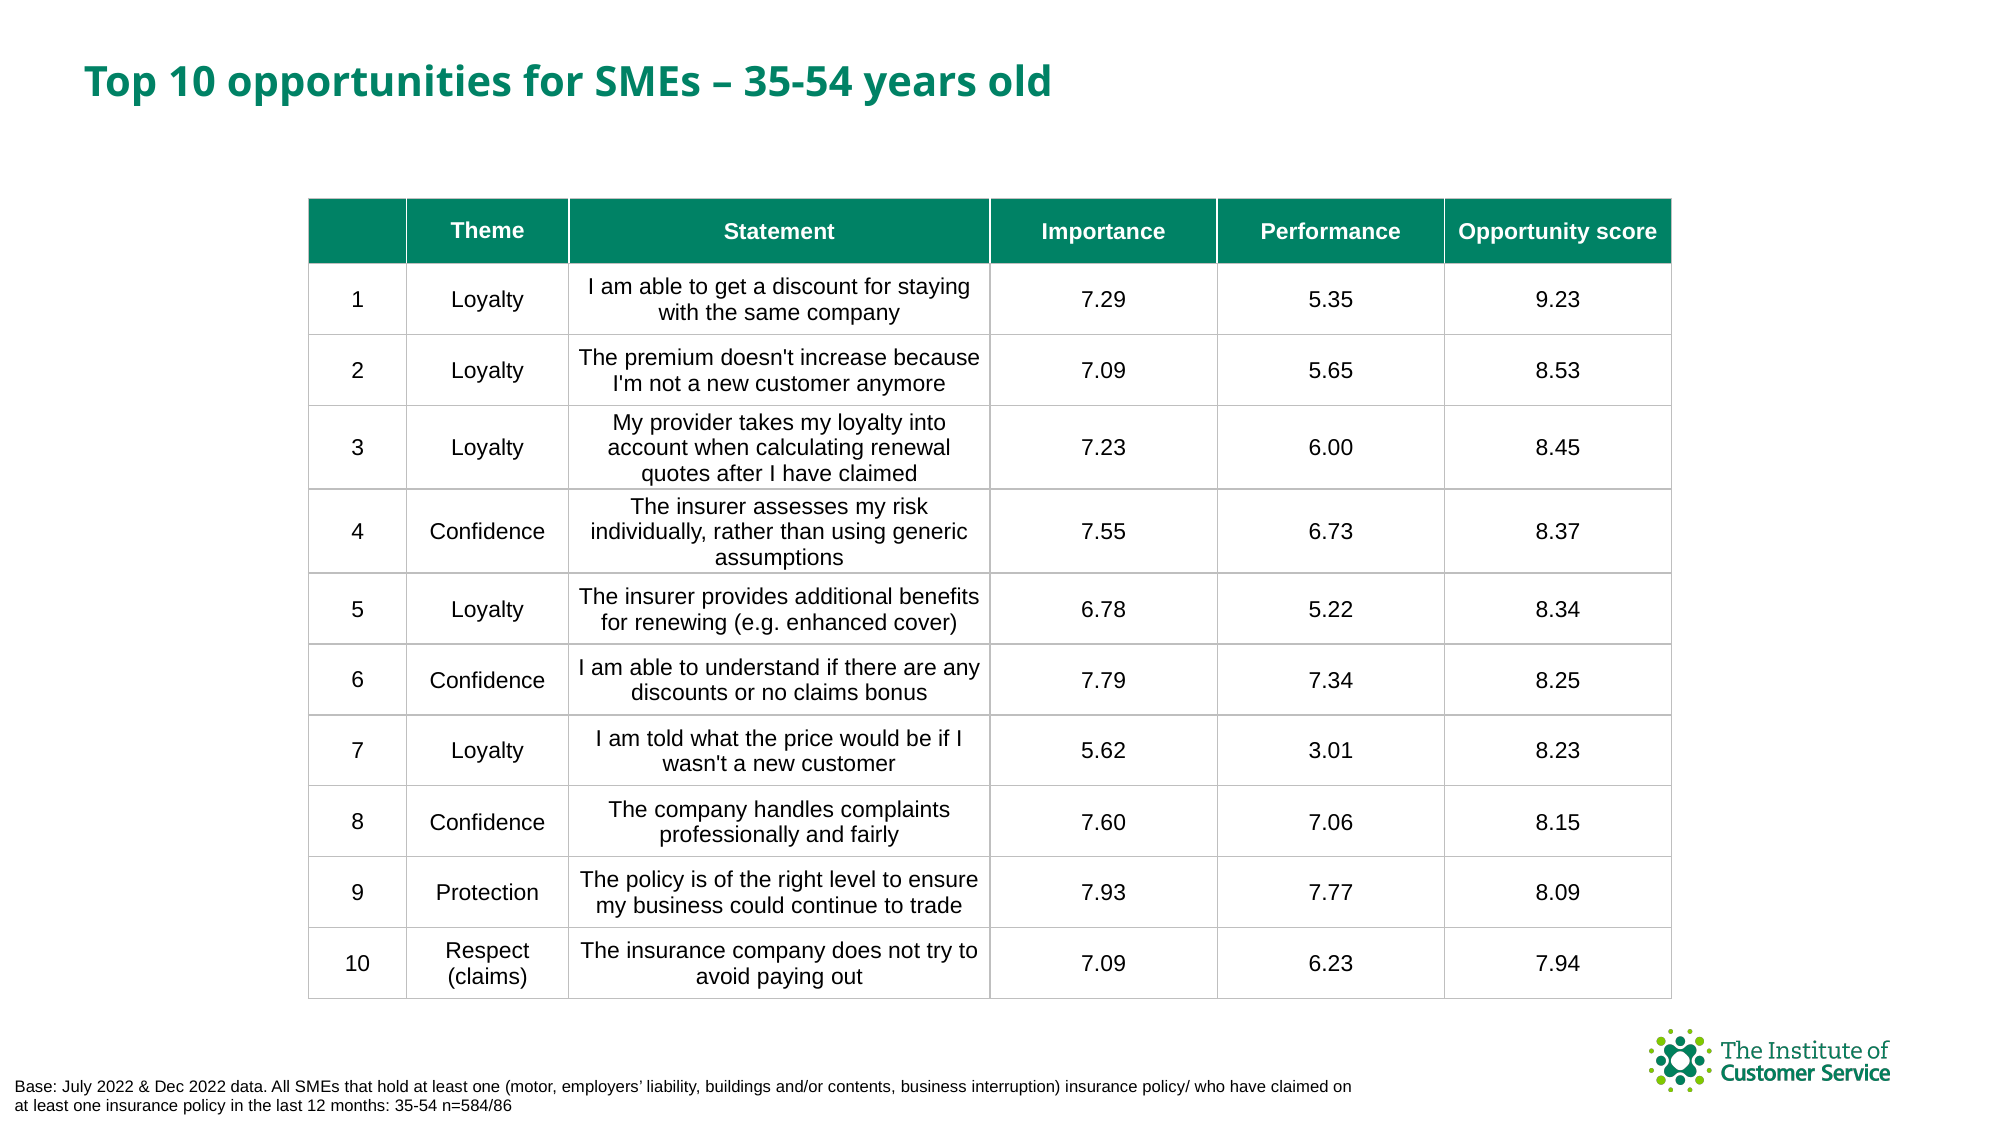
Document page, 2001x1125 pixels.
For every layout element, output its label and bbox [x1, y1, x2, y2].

table_cell [1218, 574, 1444, 643]
table_header [407, 199, 568, 263]
table_cell [309, 716, 406, 785]
table_cell [309, 490, 406, 572]
table_cell [1218, 786, 1444, 856]
table_cell [309, 574, 406, 643]
table_cell [1218, 335, 1444, 405]
table_cell [1445, 406, 1671, 488]
table_cell [1445, 857, 1671, 927]
table_header [309, 199, 406, 263]
table_cell [1445, 645, 1671, 714]
table_cell [407, 786, 568, 856]
table_cell [1445, 335, 1671, 405]
table_header [1445, 199, 1671, 263]
table_cell [569, 716, 989, 785]
table_cell [1218, 716, 1444, 785]
table_cell [991, 928, 1217, 998]
table_cell [1445, 490, 1671, 572]
table_cell [991, 490, 1217, 572]
table_cell [309, 857, 406, 927]
table_cell [1218, 264, 1444, 334]
table_cell [569, 335, 989, 405]
table_cell [407, 264, 568, 334]
table_cell [569, 264, 989, 334]
table_cell [1445, 264, 1671, 334]
table_cell [569, 490, 989, 572]
table_cell [991, 645, 1217, 714]
table_cell [407, 928, 568, 998]
table_cell [407, 645, 568, 714]
table_cell [569, 857, 989, 927]
table_cell [569, 645, 989, 714]
table_cell [1445, 716, 1671, 785]
table_cell [569, 928, 989, 998]
table_cell [991, 857, 1217, 927]
table_cell [1218, 490, 1444, 572]
picture [1649, 1029, 1890, 1092]
text_box [0, 1067, 1385, 1125]
table_cell [569, 406, 989, 488]
table_cell [1218, 857, 1444, 927]
table_cell [407, 335, 568, 405]
table_cell [991, 264, 1217, 334]
table_cell [1445, 786, 1671, 856]
table_cell [309, 406, 406, 488]
table_cell [309, 928, 406, 998]
table_header [1218, 199, 1444, 263]
table_cell [569, 786, 989, 856]
table_cell [991, 335, 1217, 405]
table_header [570, 199, 989, 263]
table_cell [1218, 645, 1444, 714]
table_cell [1445, 928, 1671, 998]
table_cell [407, 857, 568, 927]
table_cell [309, 264, 406, 334]
table_cell [309, 645, 406, 714]
table_cell [991, 406, 1217, 488]
text_box [69, 47, 1912, 113]
table_cell [1218, 928, 1444, 998]
table_cell [309, 335, 406, 405]
table_cell [991, 716, 1217, 785]
table_cell [1445, 574, 1671, 643]
table_cell [407, 716, 568, 785]
table_header [991, 199, 1216, 263]
table_cell [407, 406, 568, 488]
table_cell [569, 574, 989, 643]
table_cell [991, 786, 1217, 856]
table_cell [309, 786, 406, 856]
table_cell [991, 574, 1217, 643]
table_cell [407, 490, 568, 572]
table_cell [407, 574, 568, 643]
table_cell [1218, 406, 1444, 488]
